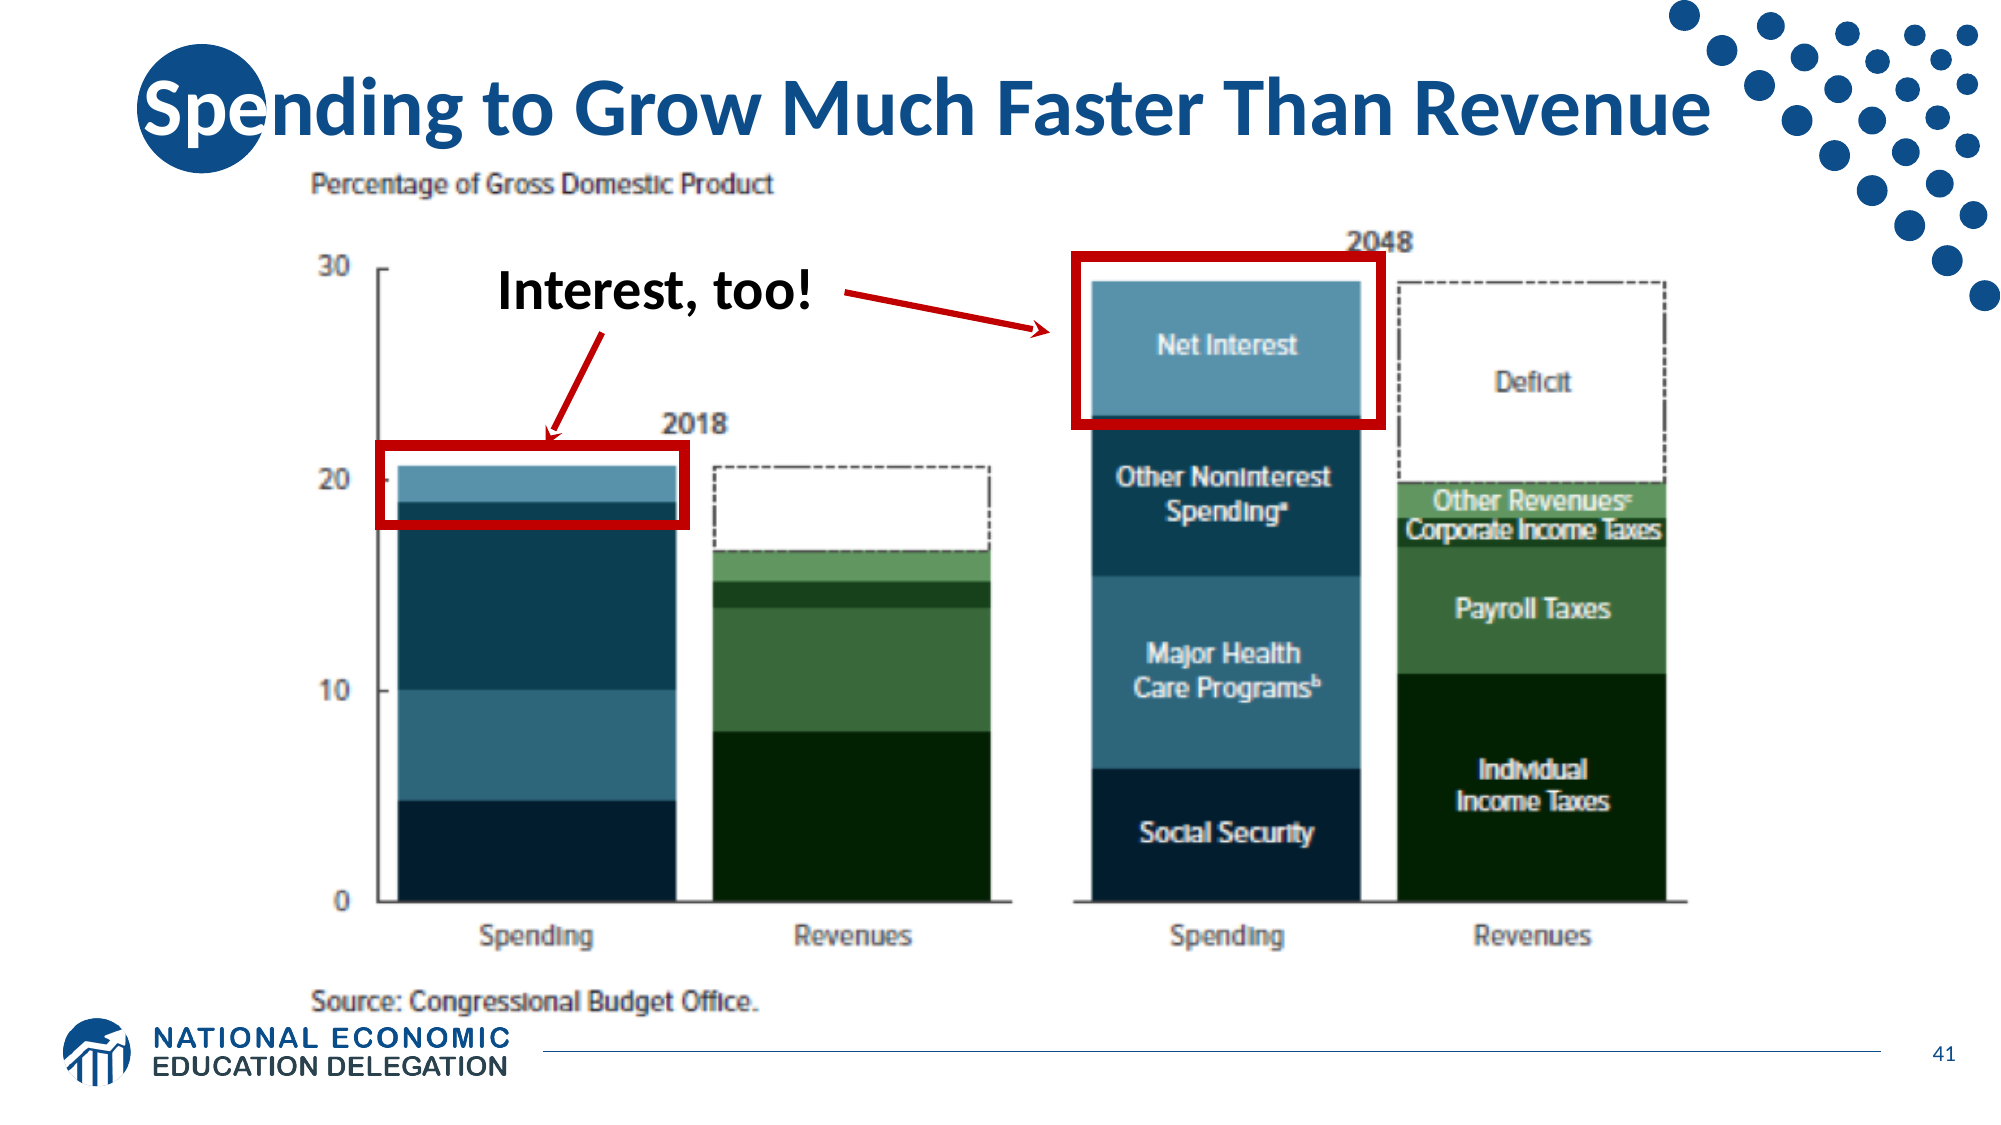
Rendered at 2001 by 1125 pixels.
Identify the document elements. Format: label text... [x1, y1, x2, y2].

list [303, 167, 1697, 1023]
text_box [844, 292, 1050, 333]
slide_number 41 [1521, 1022, 1972, 1082]
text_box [545, 332, 603, 446]
picture [55, 1013, 520, 1091]
title Spending to Grow Much Faster Than Revenue [129, 0, 1854, 218]
